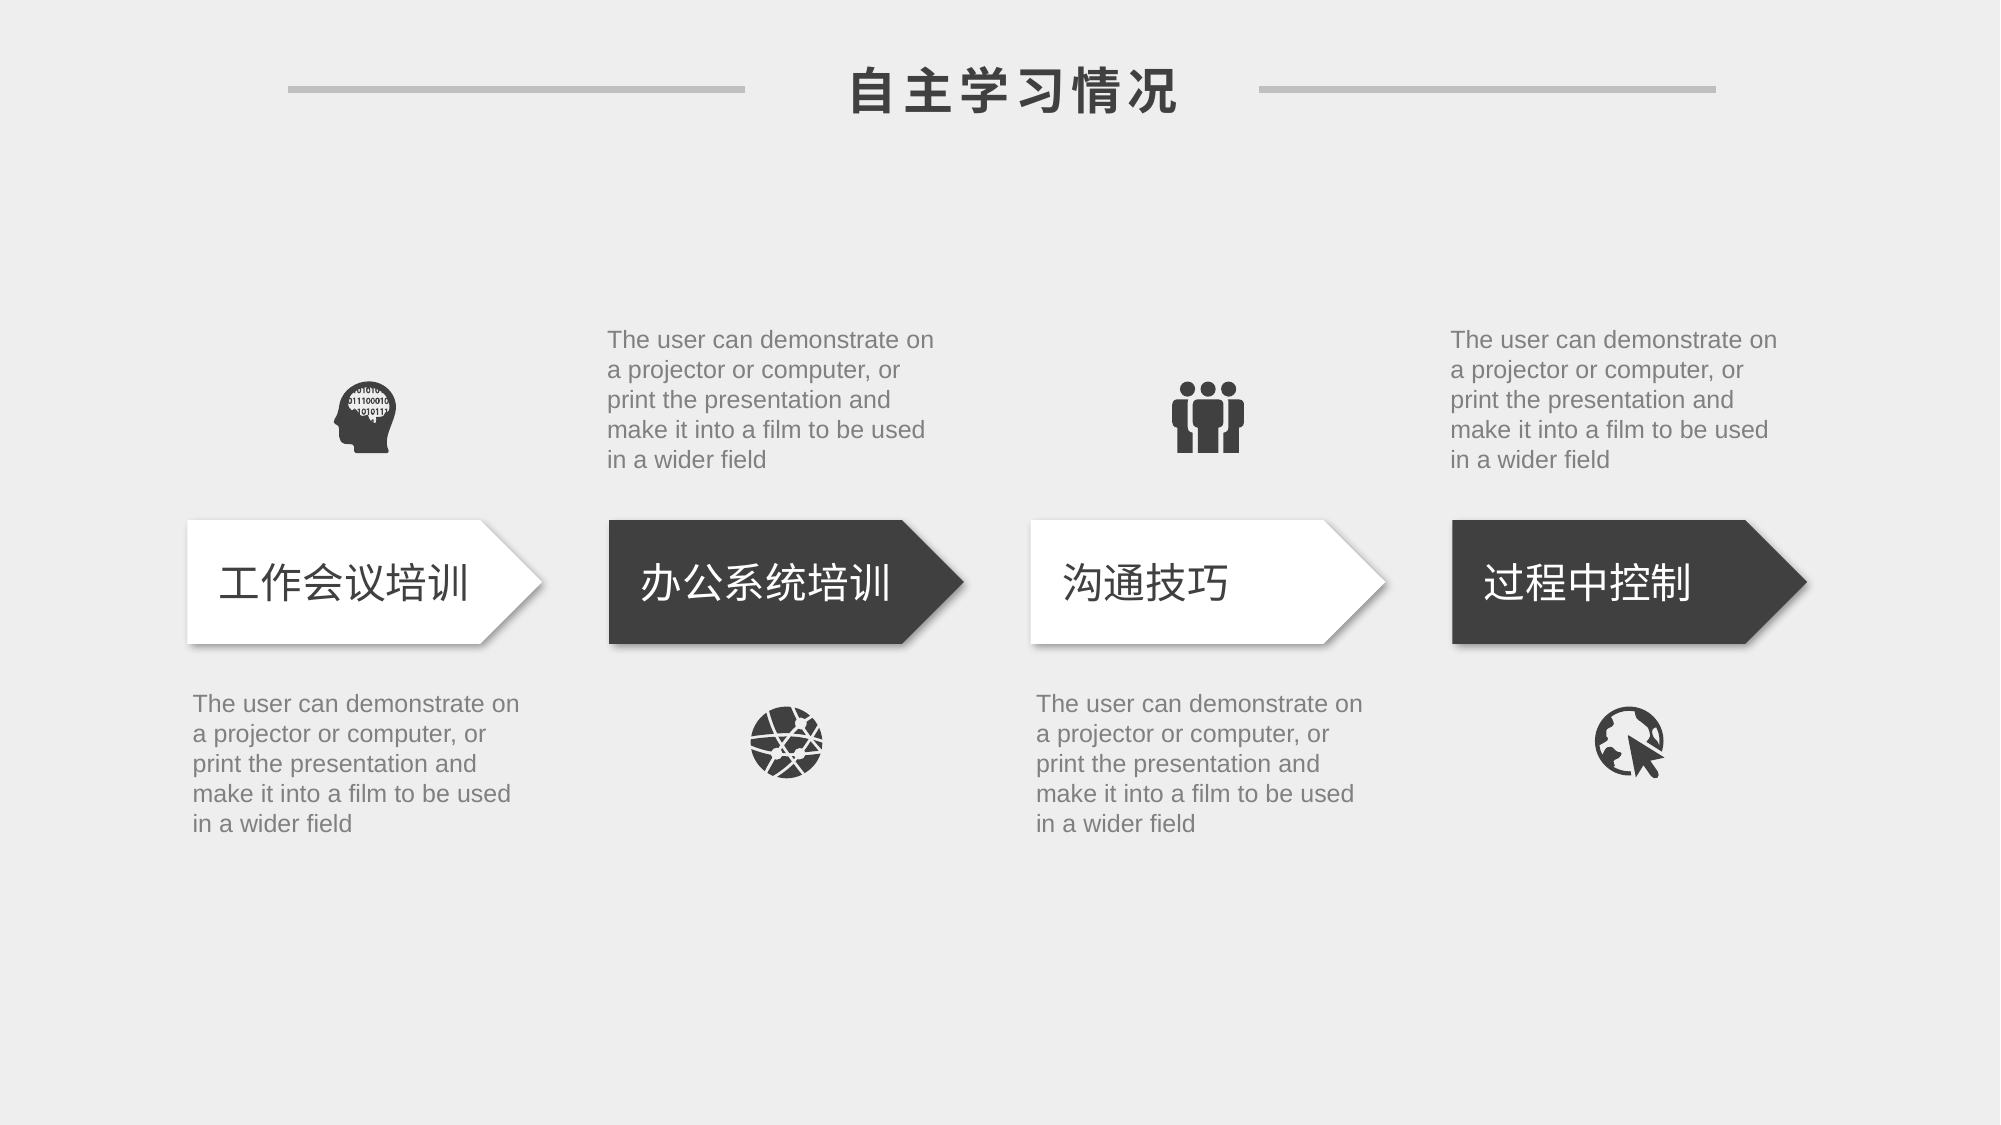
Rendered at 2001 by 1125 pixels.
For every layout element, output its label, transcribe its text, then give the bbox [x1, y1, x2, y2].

text_box [186, 519, 512, 645]
text_box [1593, 705, 1668, 781]
text_box [1029, 519, 1355, 645]
text_box [1191, 380, 1225, 454]
text_box 沟通技巧 [1047, 549, 1403, 614]
text_box The user can demonstrate on a projector or computer, or print the presentation and make it into a film to be used in a wider field [1021, 680, 1393, 845]
text_box [332, 380, 397, 455]
text_box The user can demonstrate on a projector or computer, or print the presentation and make it into a film to be used in a wider field [1435, 316, 1808, 481]
text_box 办公系统培训 [625, 549, 981, 614]
text_box [1171, 380, 1197, 454]
text_box 工作会议培训 [204, 549, 559, 614]
text_box The user can demonstrate on a projector or computer, or print the presentation and make it into a film to be used in a wider field [177, 680, 550, 845]
text_box The user can demonstrate on a projector or computer, or print the presentation and make it into a film to be used in a wider field [592, 316, 964, 481]
text_box [749, 705, 824, 780]
text_box [1451, 519, 1777, 645]
text_box [1220, 380, 1246, 454]
text_box [608, 519, 934, 645]
text_box 过程中控制 [1469, 549, 1824, 614]
text_box 自主学习情况 [752, 51, 1273, 127]
